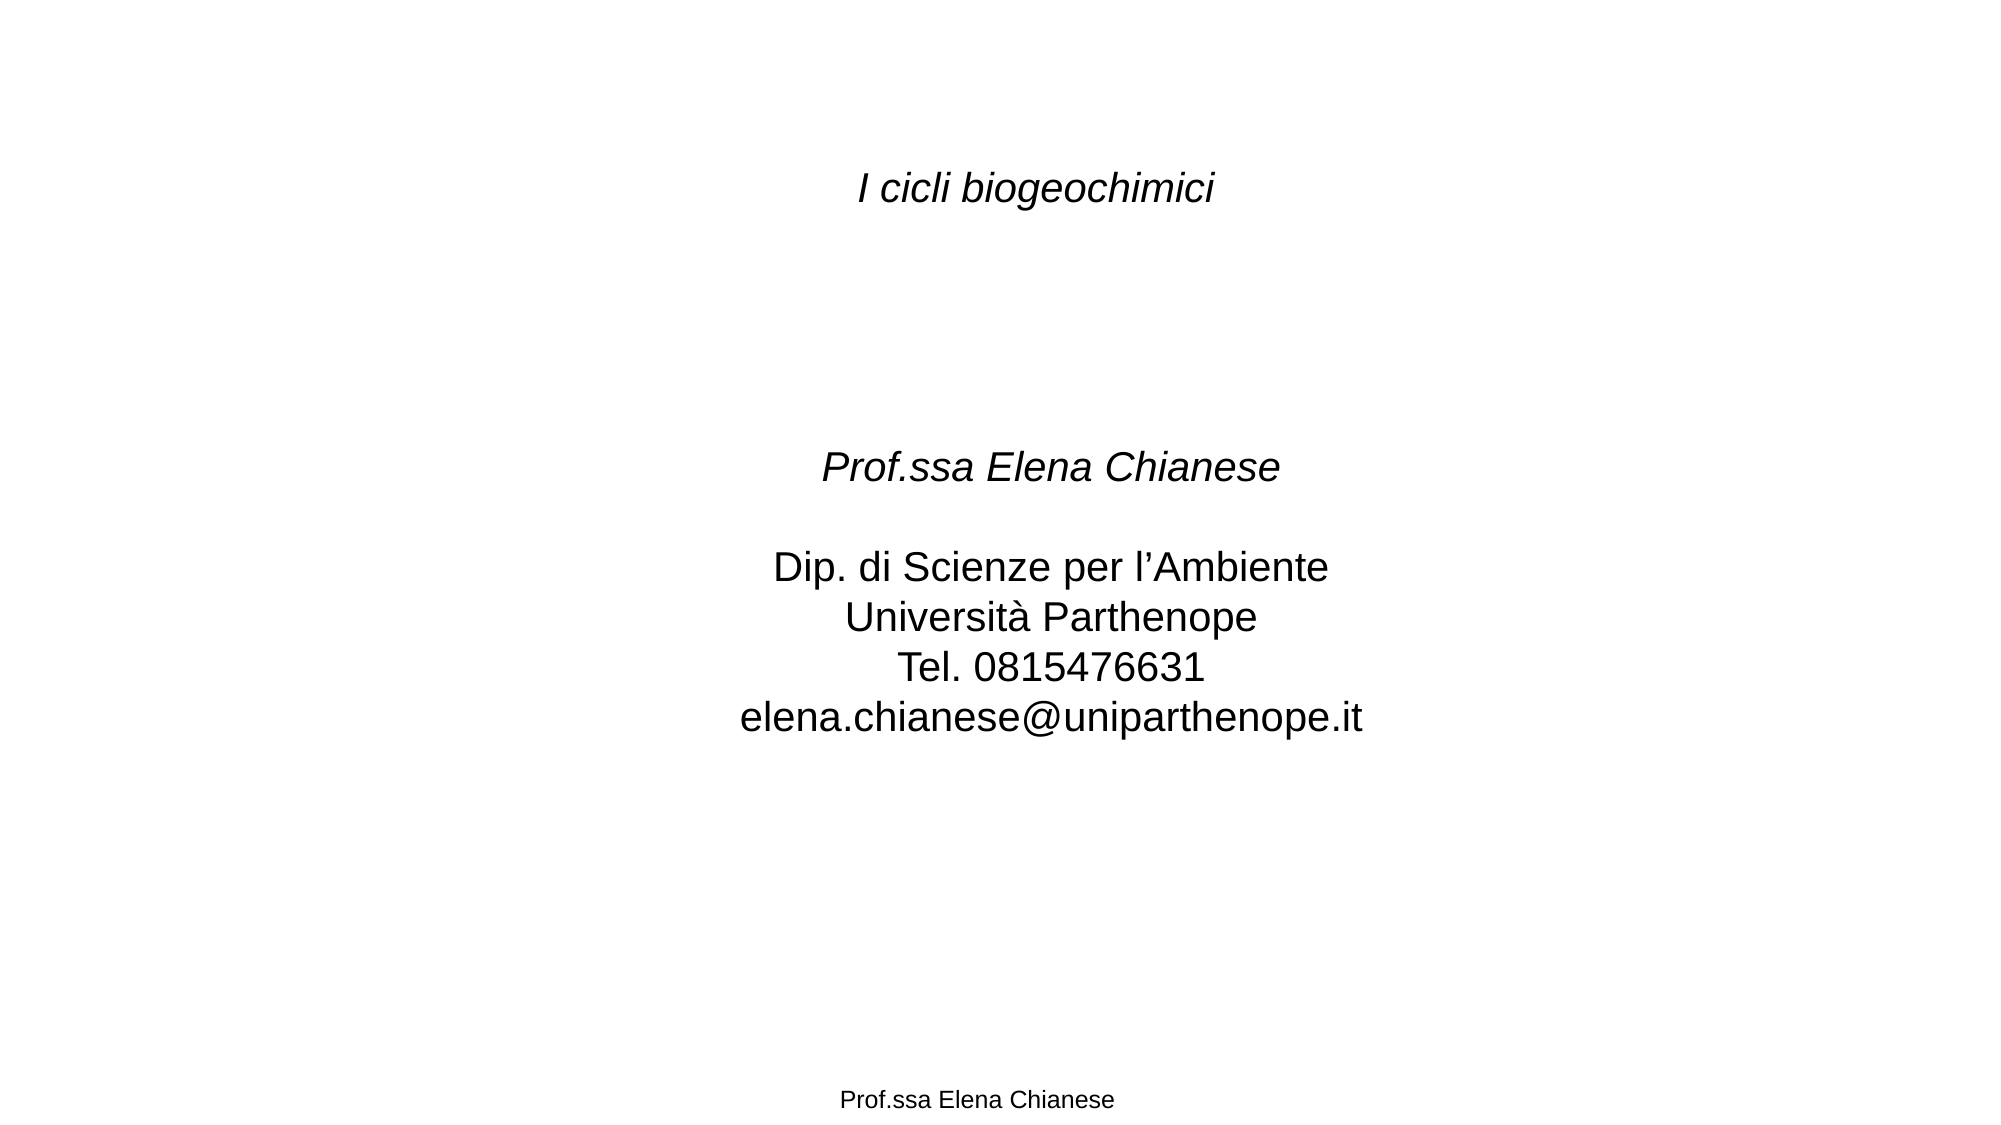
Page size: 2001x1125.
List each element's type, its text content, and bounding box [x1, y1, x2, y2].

text_box Prof.ssa Elena Chianese [825, 1076, 1300, 1117]
text_box I cicli biogeochimici [373, 153, 1699, 219]
text_box Prof.ssa Elena Chianese Dip. di Scienze per l’Ambiente Università Parthenope Tel. 0815476631 elena.chianese@uniparthenope.it [601, 432, 1502, 748]
